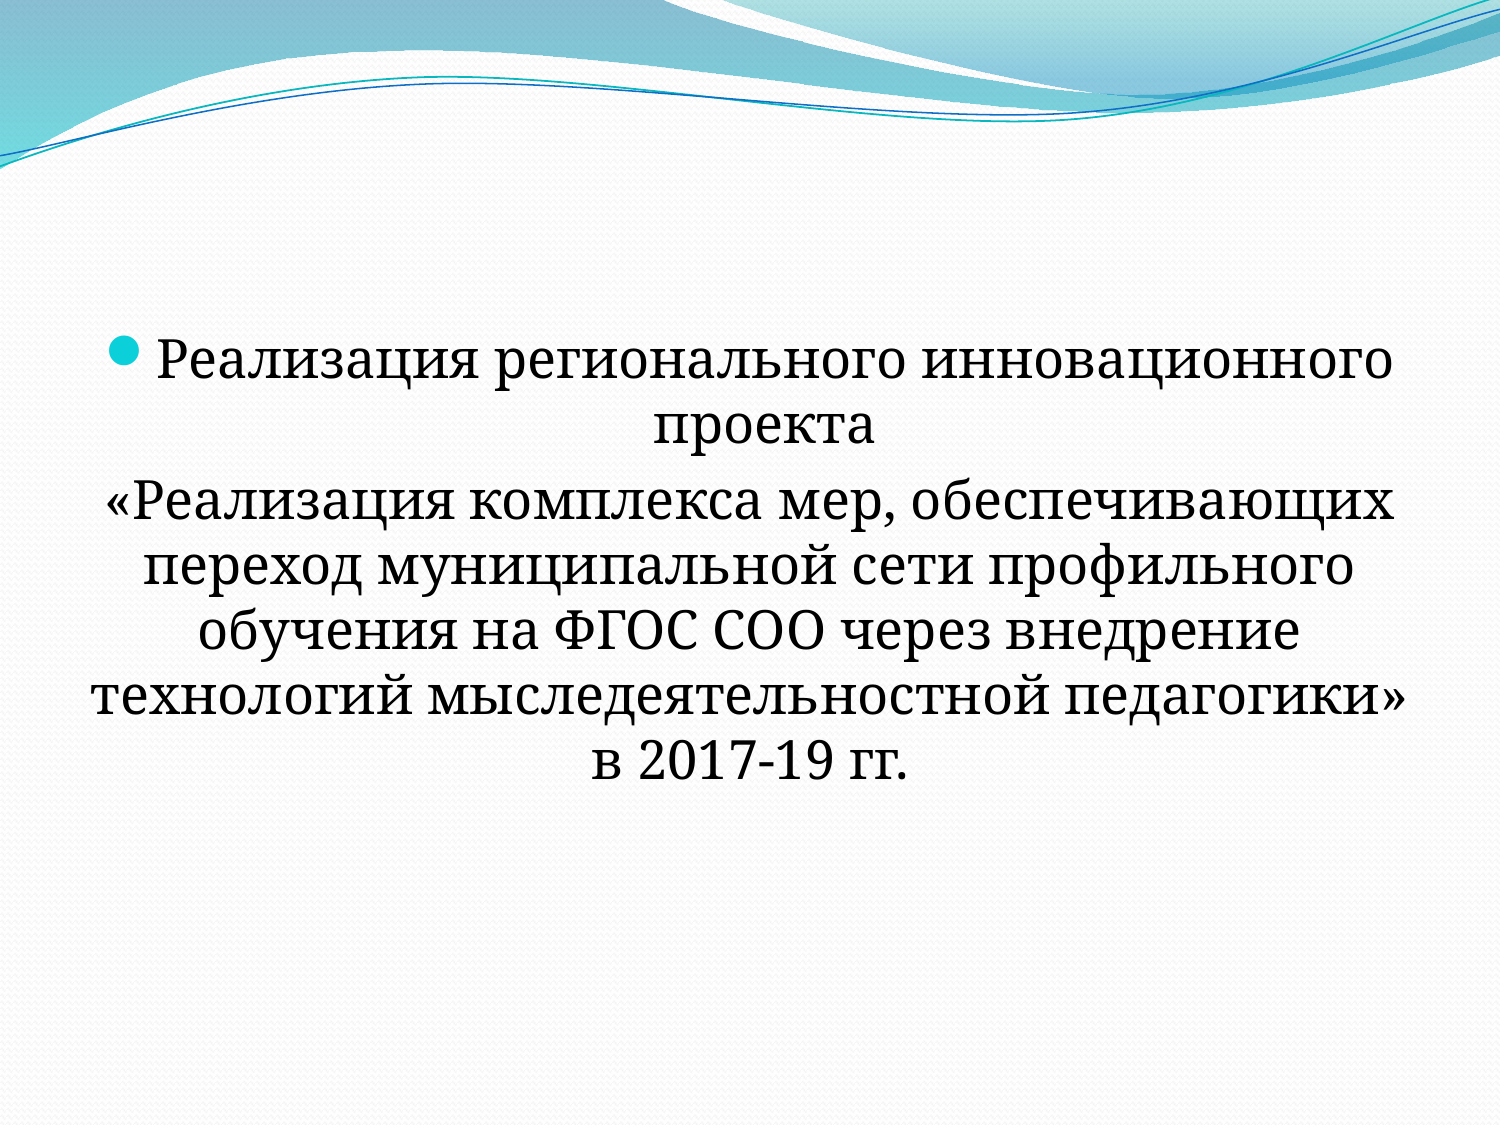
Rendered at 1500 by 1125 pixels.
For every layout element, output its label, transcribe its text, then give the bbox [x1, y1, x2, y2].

list Реализация регионального инновационного проекта «Реализация комплекса мер, обеспечивающих переход муниципальной сети профильного обучения на ФГОС СОО через внедрение технологий мыследеятельностной педагогики» в 2017-19 гг. [75, 317, 1425, 1038]
